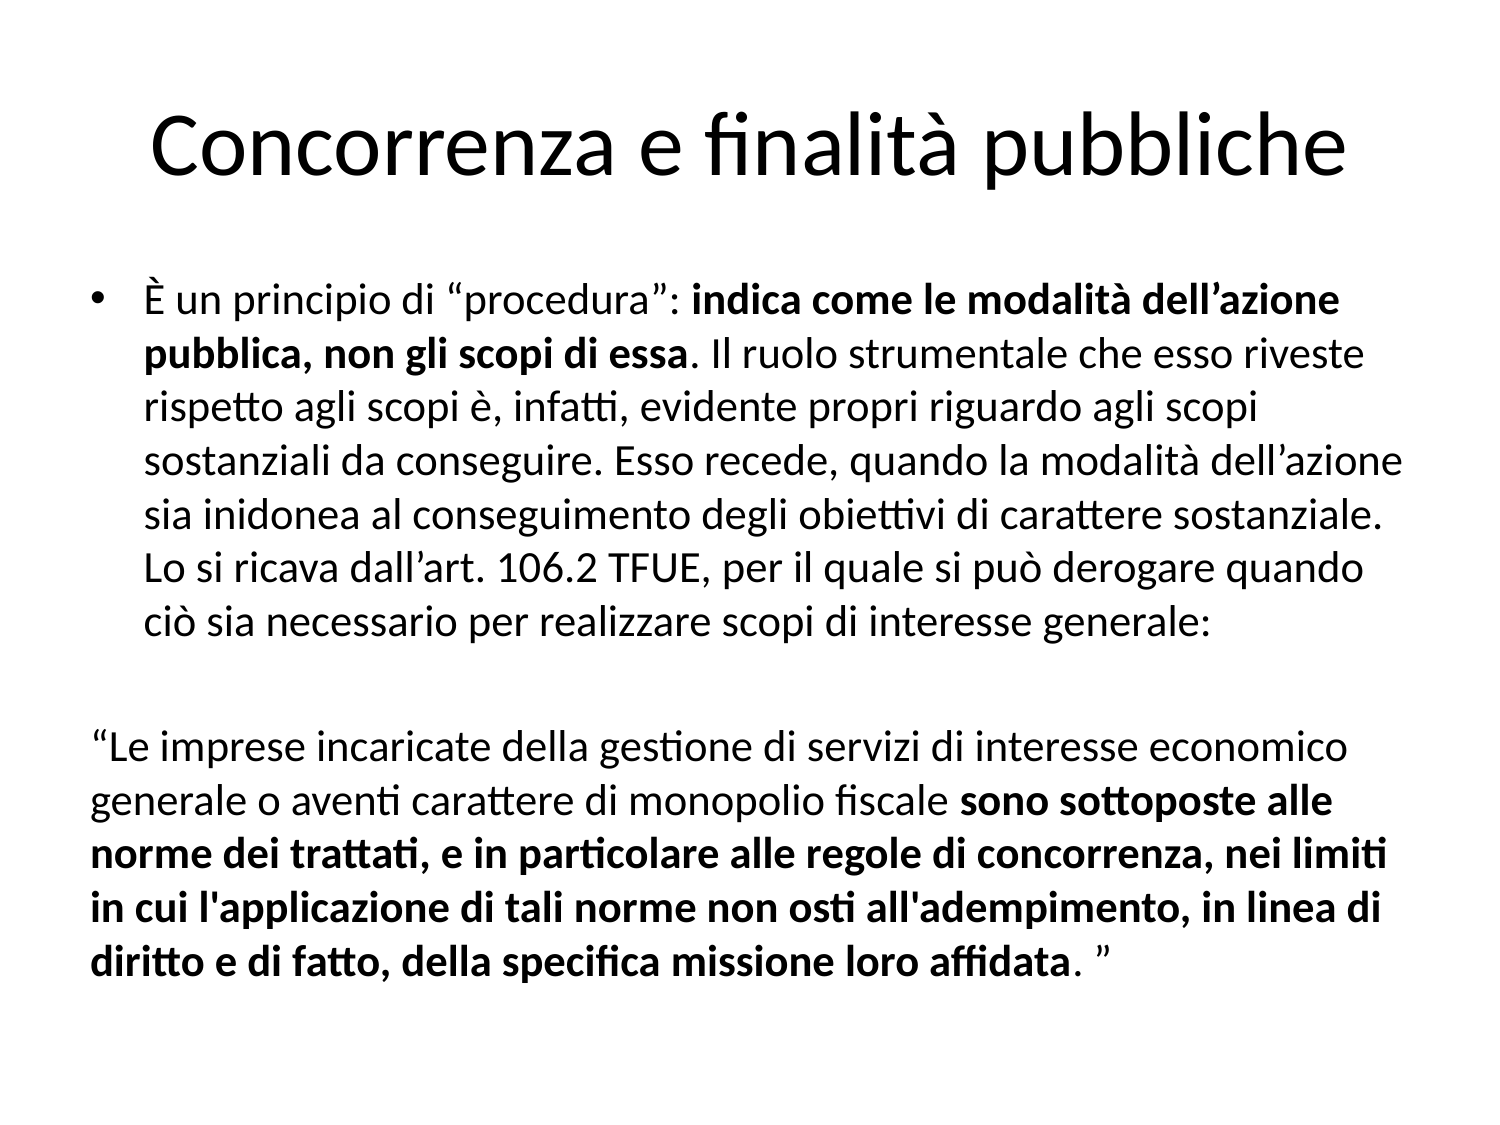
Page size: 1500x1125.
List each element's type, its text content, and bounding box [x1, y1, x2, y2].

title Concorrenza e finalità pubbliche [75, 45, 1425, 233]
list È un principio di “procedura”: indica come le modalità dell’azione pubblica, non gli scopi di essa. Il ruolo strumentale che esso riveste rispetto agli scopi è, infatti, evidente propri riguardo agli scopi sostanziali da conseguire. Esso recede, quando la modalità dell’azione sia inidonea al conseguimento degli obiettivi di carattere sostanziale. Lo si ricava dall’art. 106.2 TFUE, per il quale si può derogare quando ciò sia necessario per realizzare scopi di interesse generale: “Le imprese incaricate della gestione di servizi di interesse economico generale o aventi carattere di monopolio fiscale sono sottoposte alle norme dei trattati, e in particolare alle regole di concorrenza, nei limiti in cui l'applicazione di tali norme non osti all'adempimento, in linea di diritto e di fatto, della specifica missione loro affidata. ” [75, 262, 1425, 1005]
